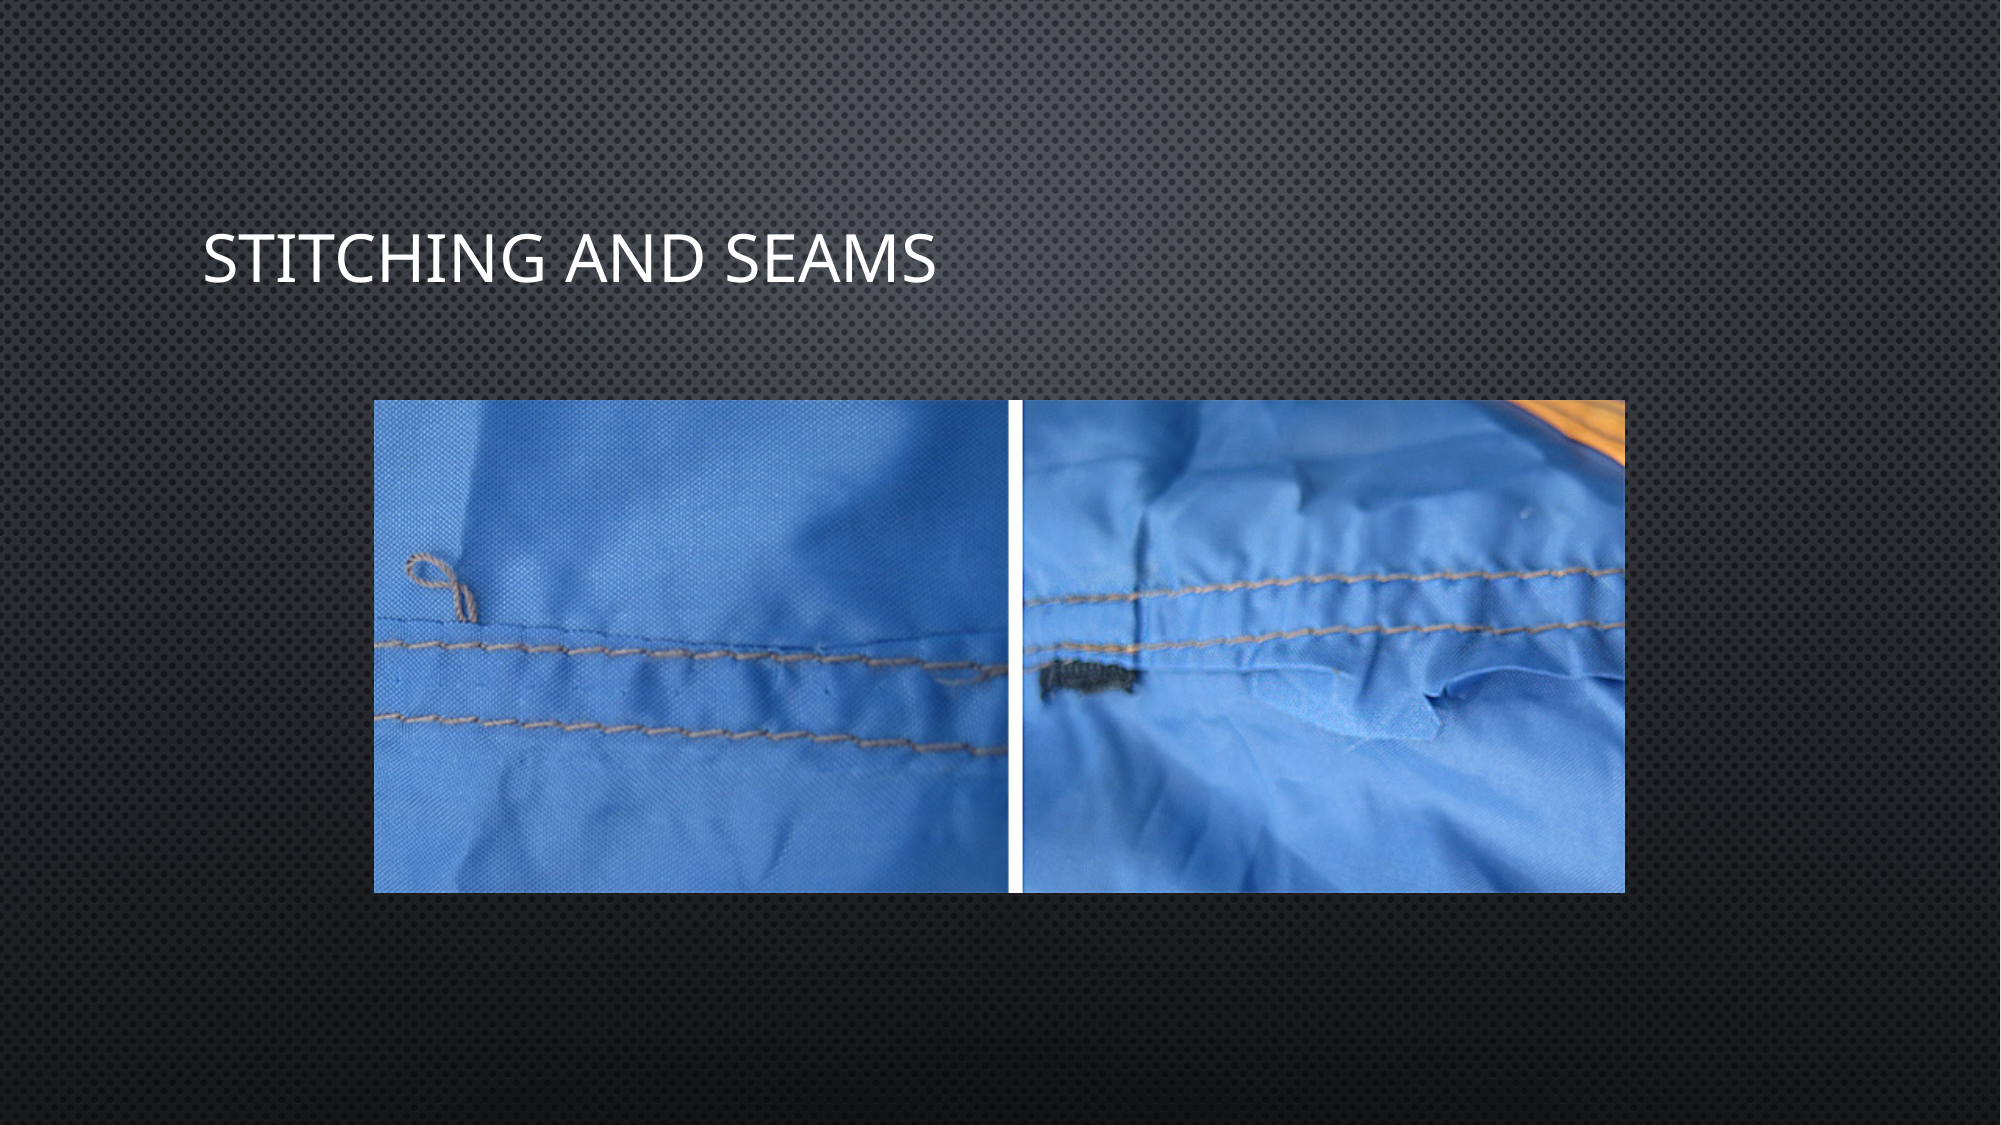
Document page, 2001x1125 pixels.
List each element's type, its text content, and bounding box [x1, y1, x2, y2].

picture [374, 400, 1625, 894]
title Stitching and seams [187, 99, 1813, 413]
